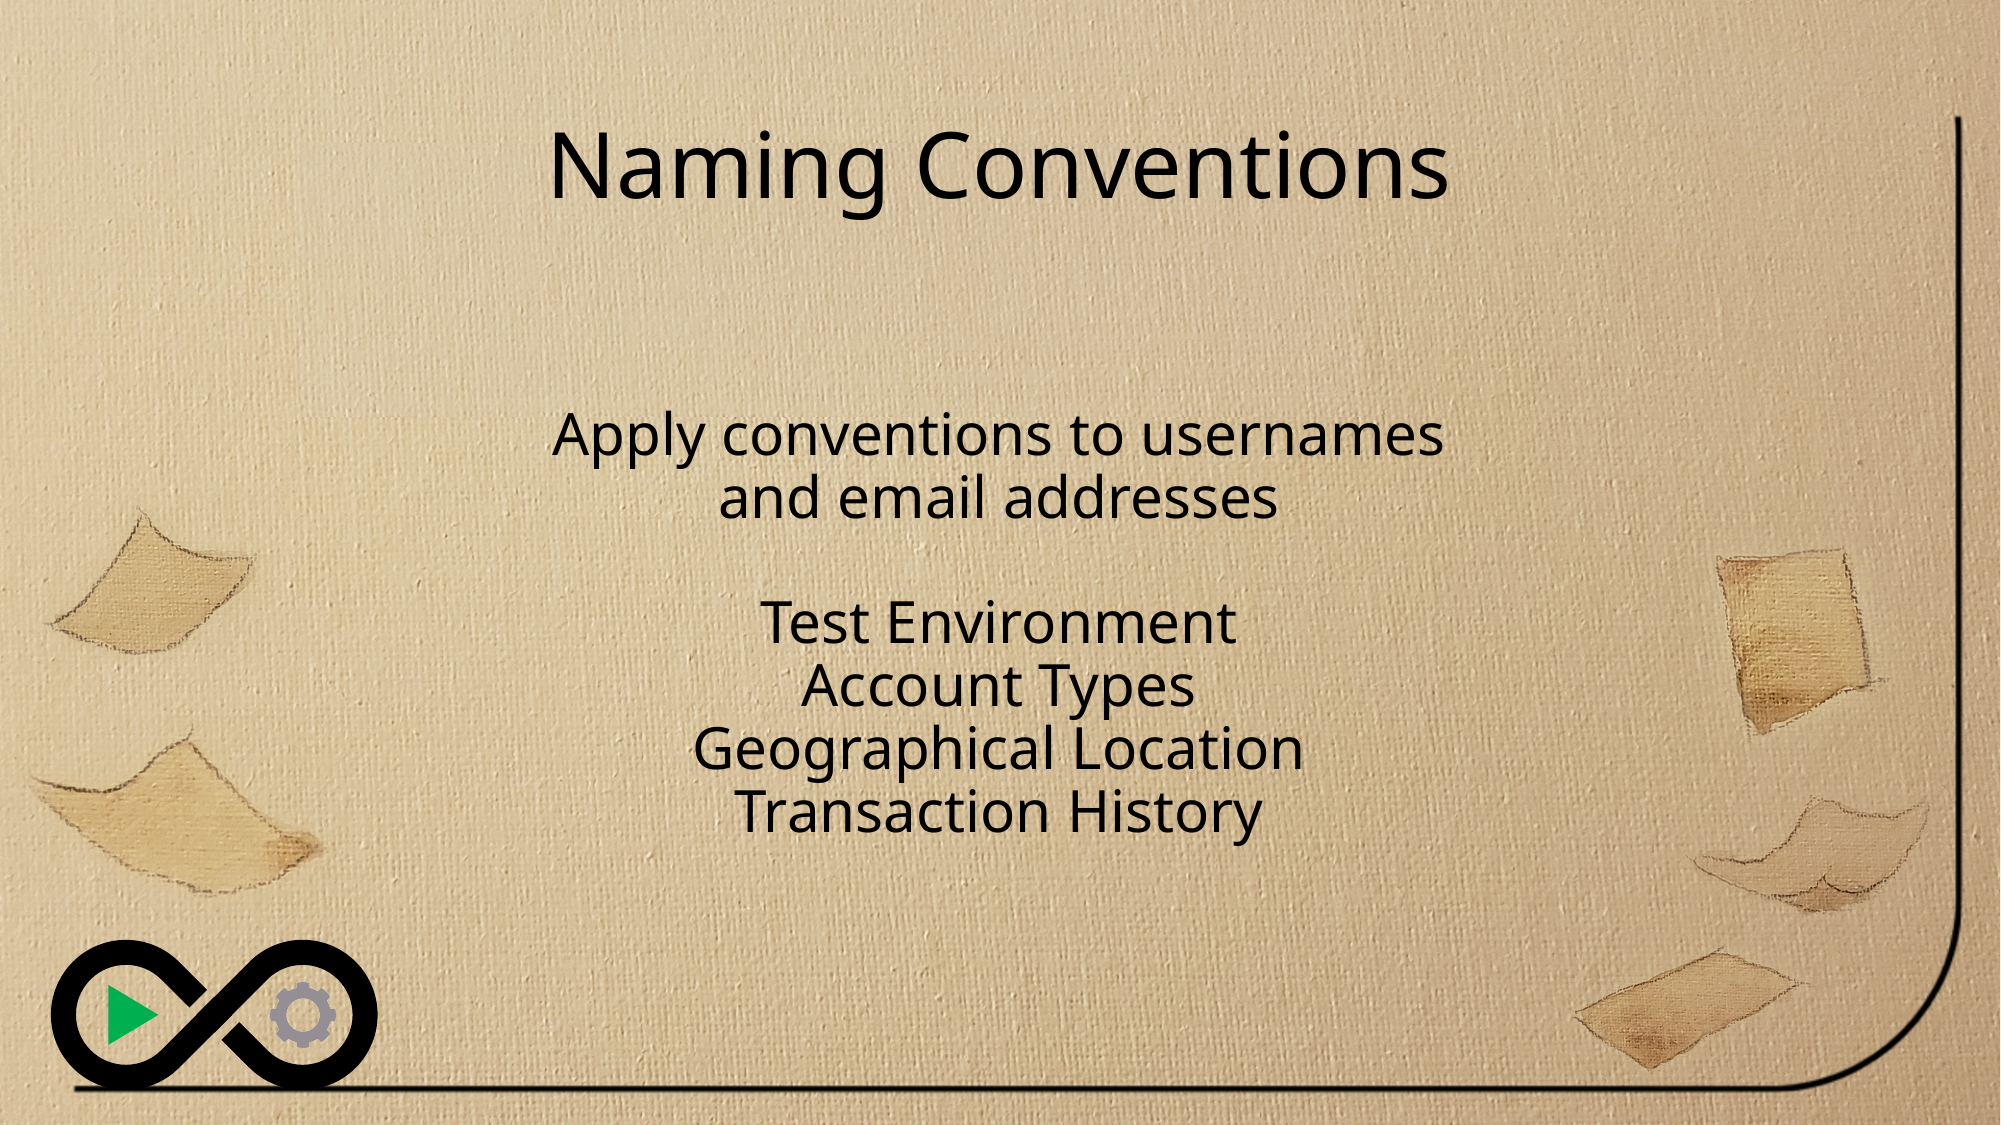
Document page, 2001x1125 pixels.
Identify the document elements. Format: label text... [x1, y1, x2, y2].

title Naming Conventions [137, 59, 1863, 278]
list Apply conventions to usernames and email addresses Test Environment Account Types Geographical Location Transaction History [252, 299, 1746, 1014]
picture [0, 0, 2001, 1125]
